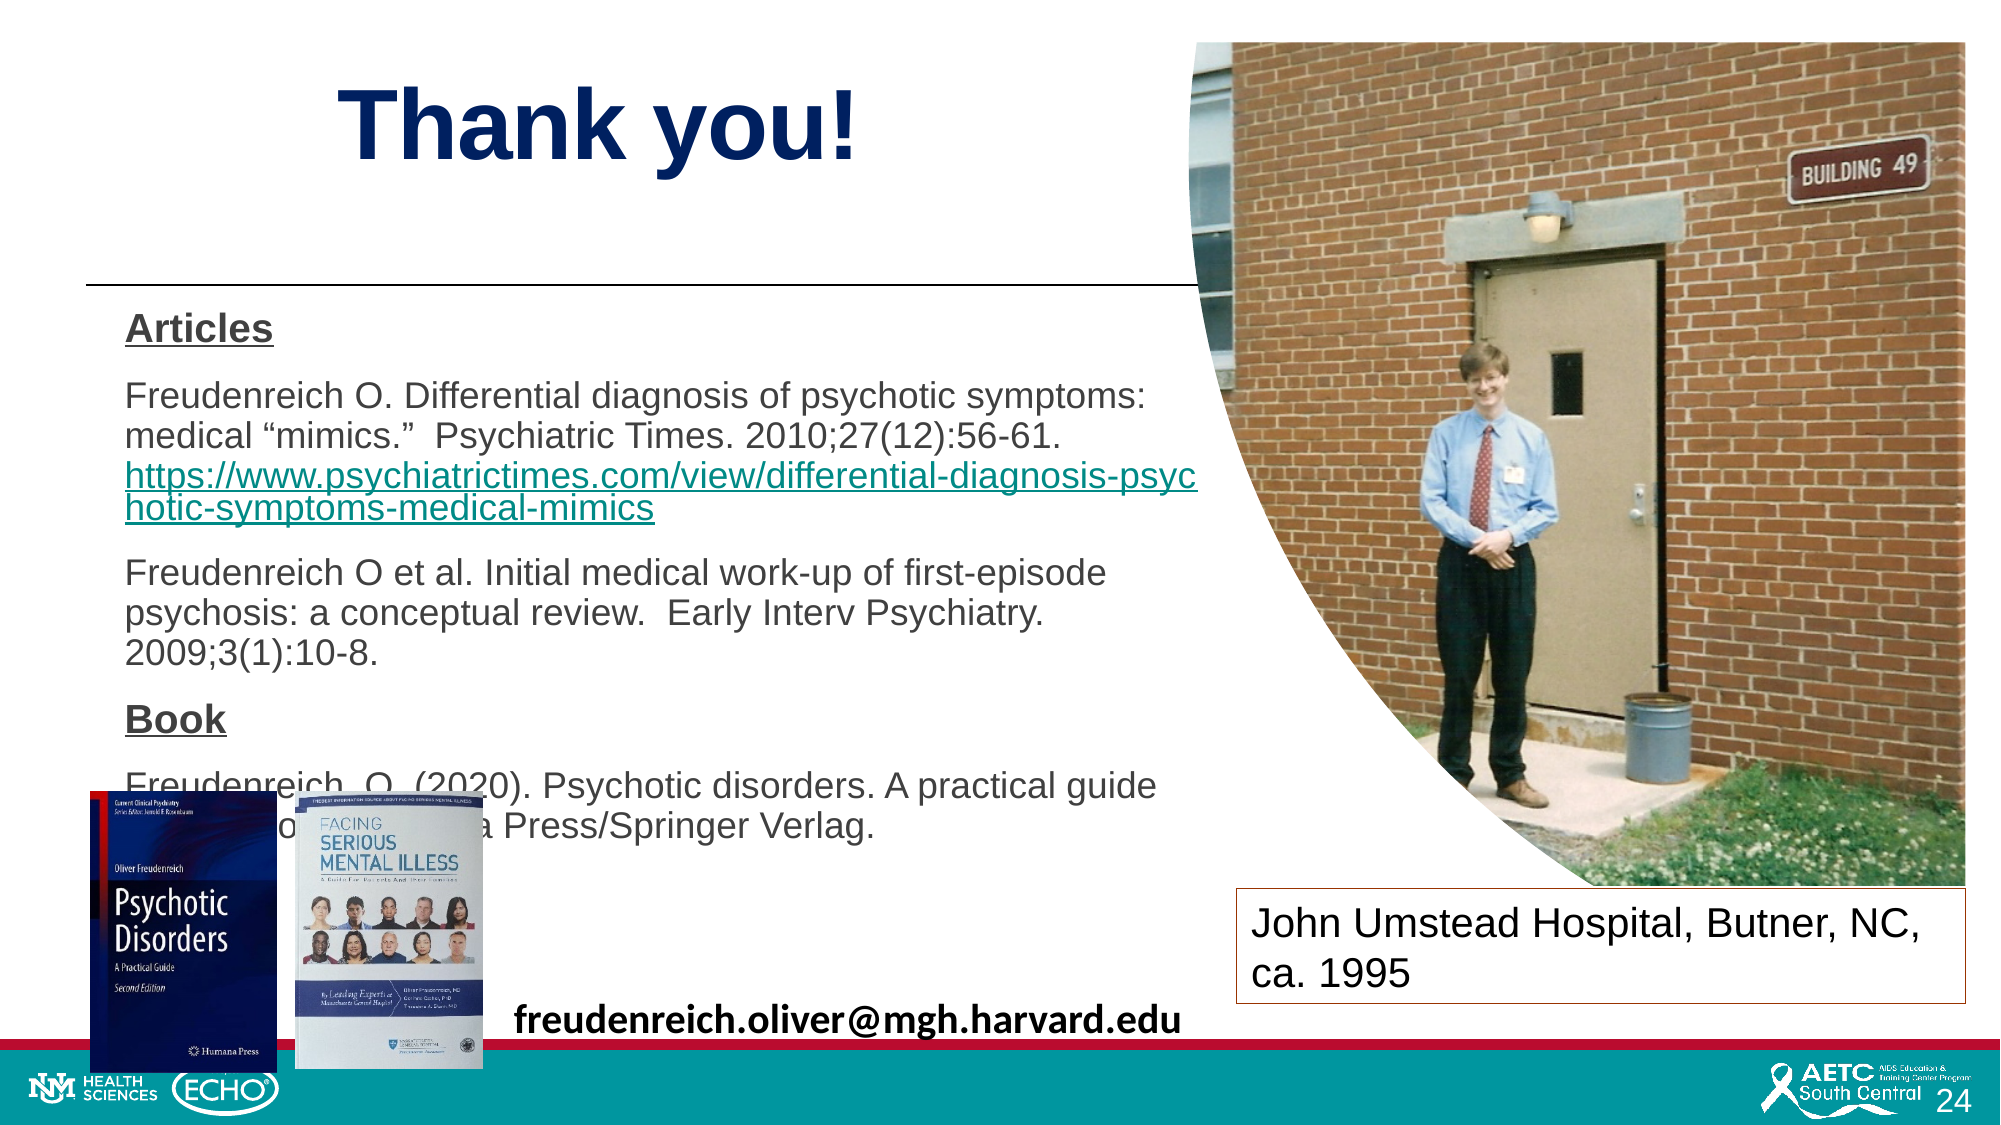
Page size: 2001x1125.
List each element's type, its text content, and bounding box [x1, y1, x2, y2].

picture [89, 791, 278, 1074]
text_box freudenreich.oliver@mgh.harvard.edu [498, 984, 1198, 1050]
title Thank you! [283, 24, 914, 234]
text_box John Umstead Hospital, Butner, NC, ca. 1995 [1236, 894, 1966, 1004]
picture [1188, 41, 1966, 887]
picture [1760, 1061, 1972, 1120]
picture [295, 791, 484, 1069]
list Articles Freudenreich O. Differential diagnosis of psychotic symptoms: medical “mimics.” Psychiatric Times. 2010;27(12):56-61. https://www.psychiatrictimes.com/view/differential-diagnosis-psychotic-symptoms-medical-mimics Freudenreich O et al. Initial medical work-up of first-episode psychosis: a conceptual review. Early Interv Psychiatry. 2009;3(1):10-8. Book Freudenreich, O. (2020). Psychotic disorders. A practical guide (2nd edition). Humana Press/Springer Verlag. [124, 299, 1185, 825]
